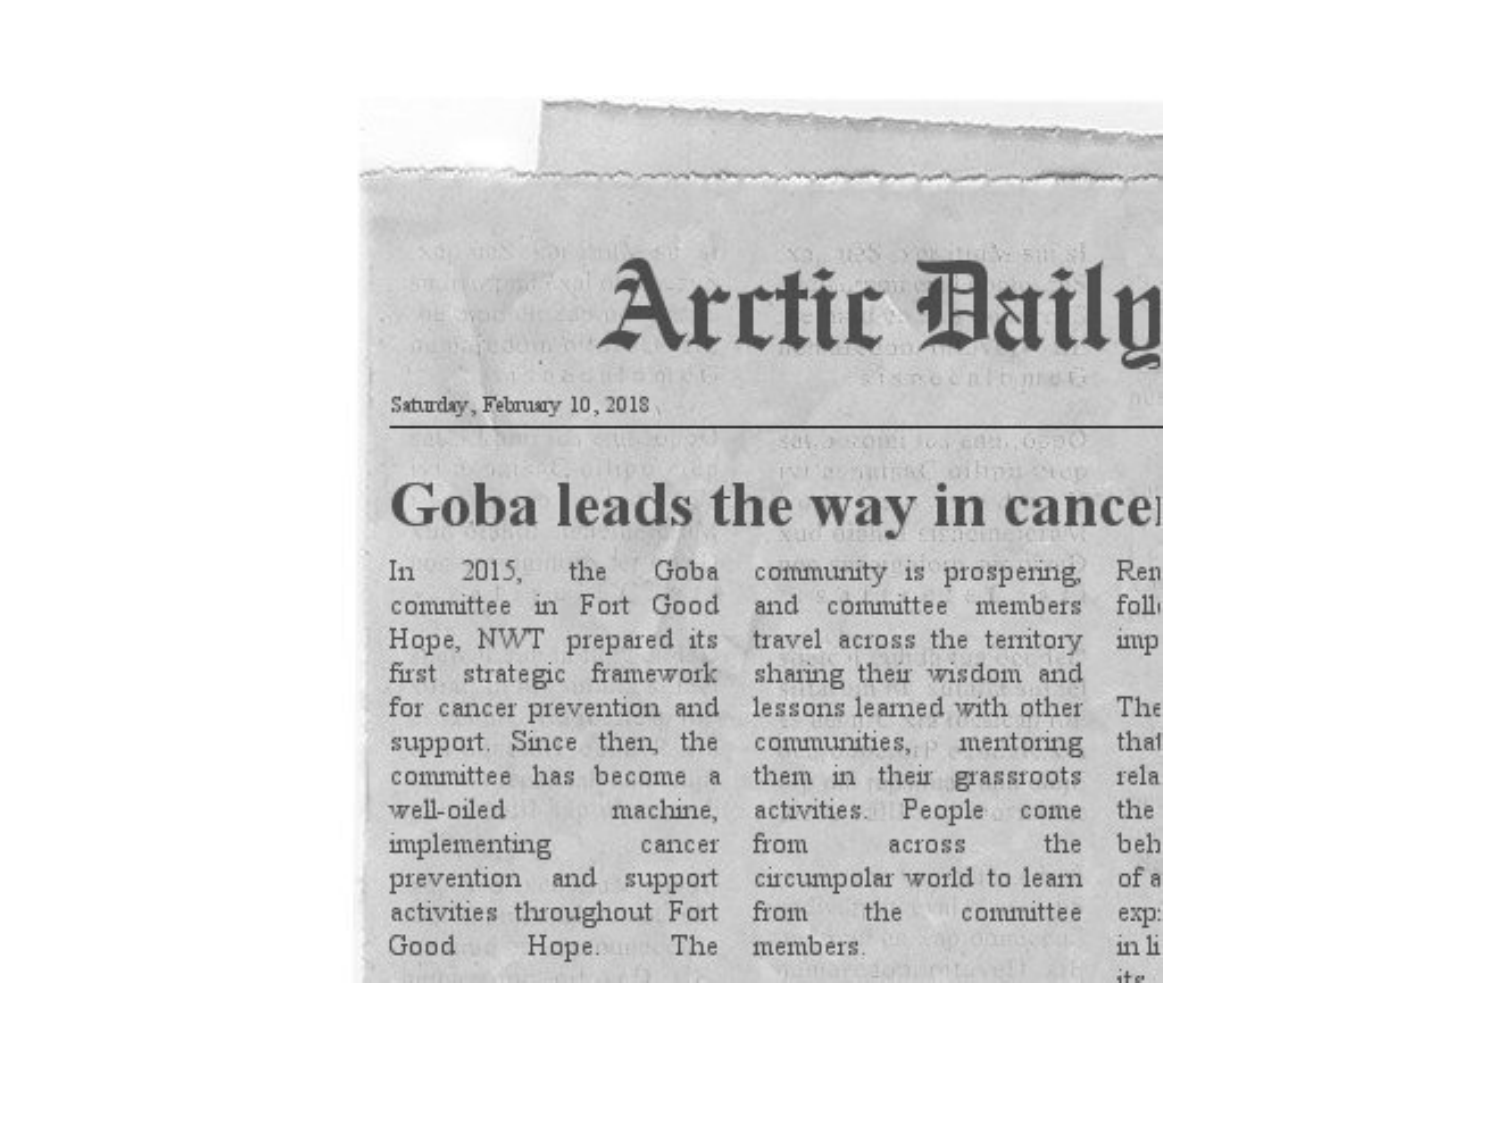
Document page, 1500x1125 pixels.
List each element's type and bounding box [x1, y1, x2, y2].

picture [137, 94, 1349, 983]
